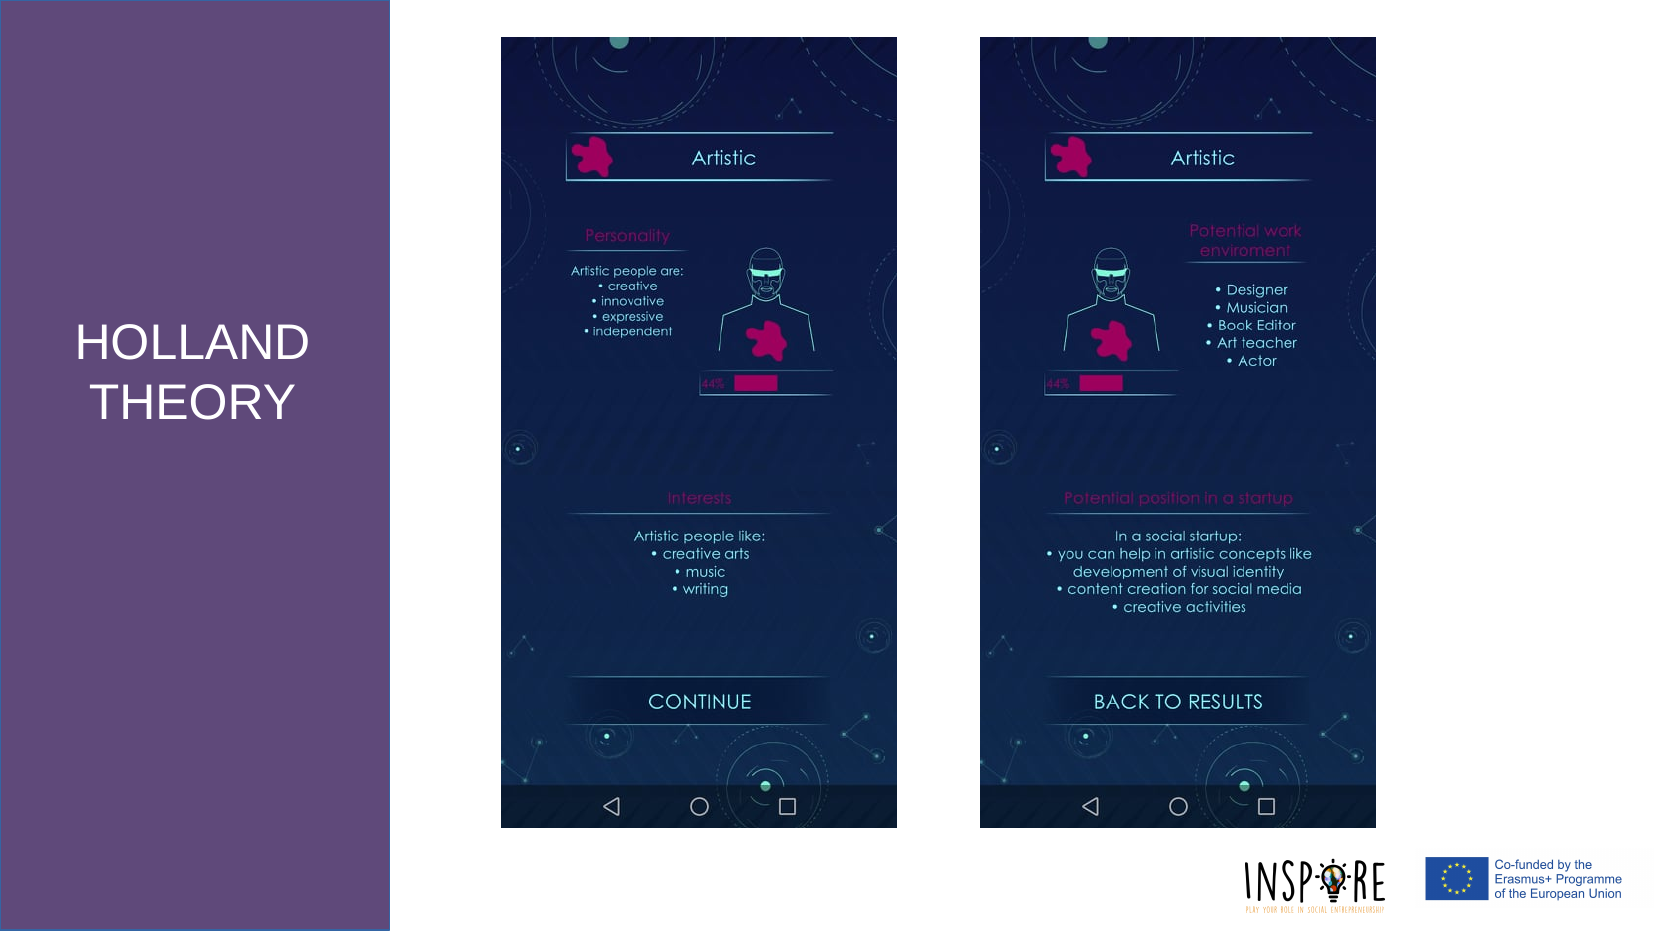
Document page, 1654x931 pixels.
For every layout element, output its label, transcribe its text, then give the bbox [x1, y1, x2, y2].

picture [1414, 848, 1654, 908]
text_box [0, 0, 390, 930]
picture [1239, 857, 1390, 917]
picture [501, 37, 897, 828]
text_box HOLLAND THEORY [0, 386, 388, 447]
picture [980, 37, 1376, 828]
